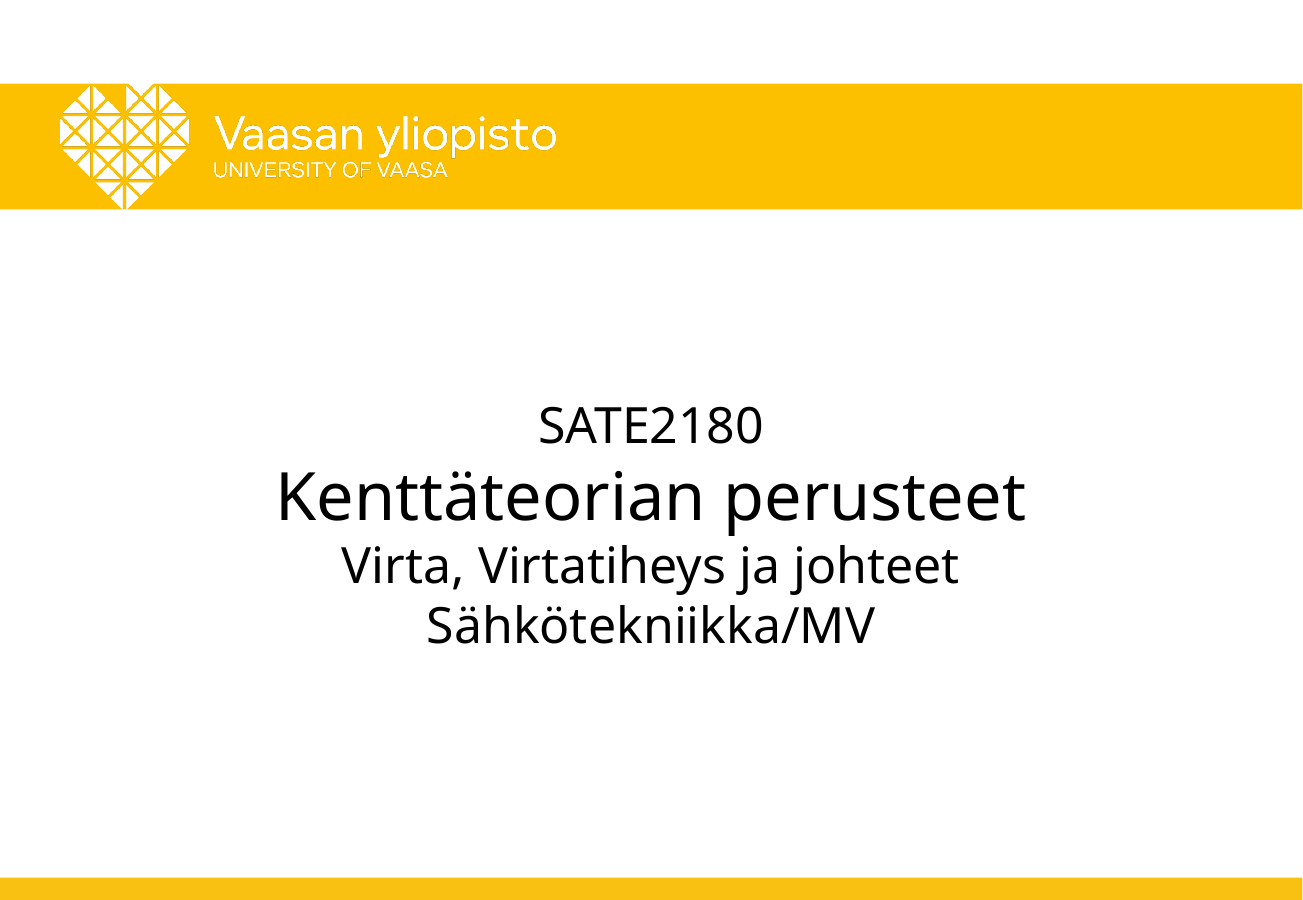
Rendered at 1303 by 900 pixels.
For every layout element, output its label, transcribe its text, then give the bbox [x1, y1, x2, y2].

text_box [0, 875, 1303, 900]
text_box [0, 81, 61, 212]
picture [60, 83, 556, 210]
title SATE2180 Kenttäteorian perusteet Virta, Virtatiheys ja johteet Sähkötekniikka/MV [72, 272, 1230, 835]
text_box [553, 81, 1303, 212]
